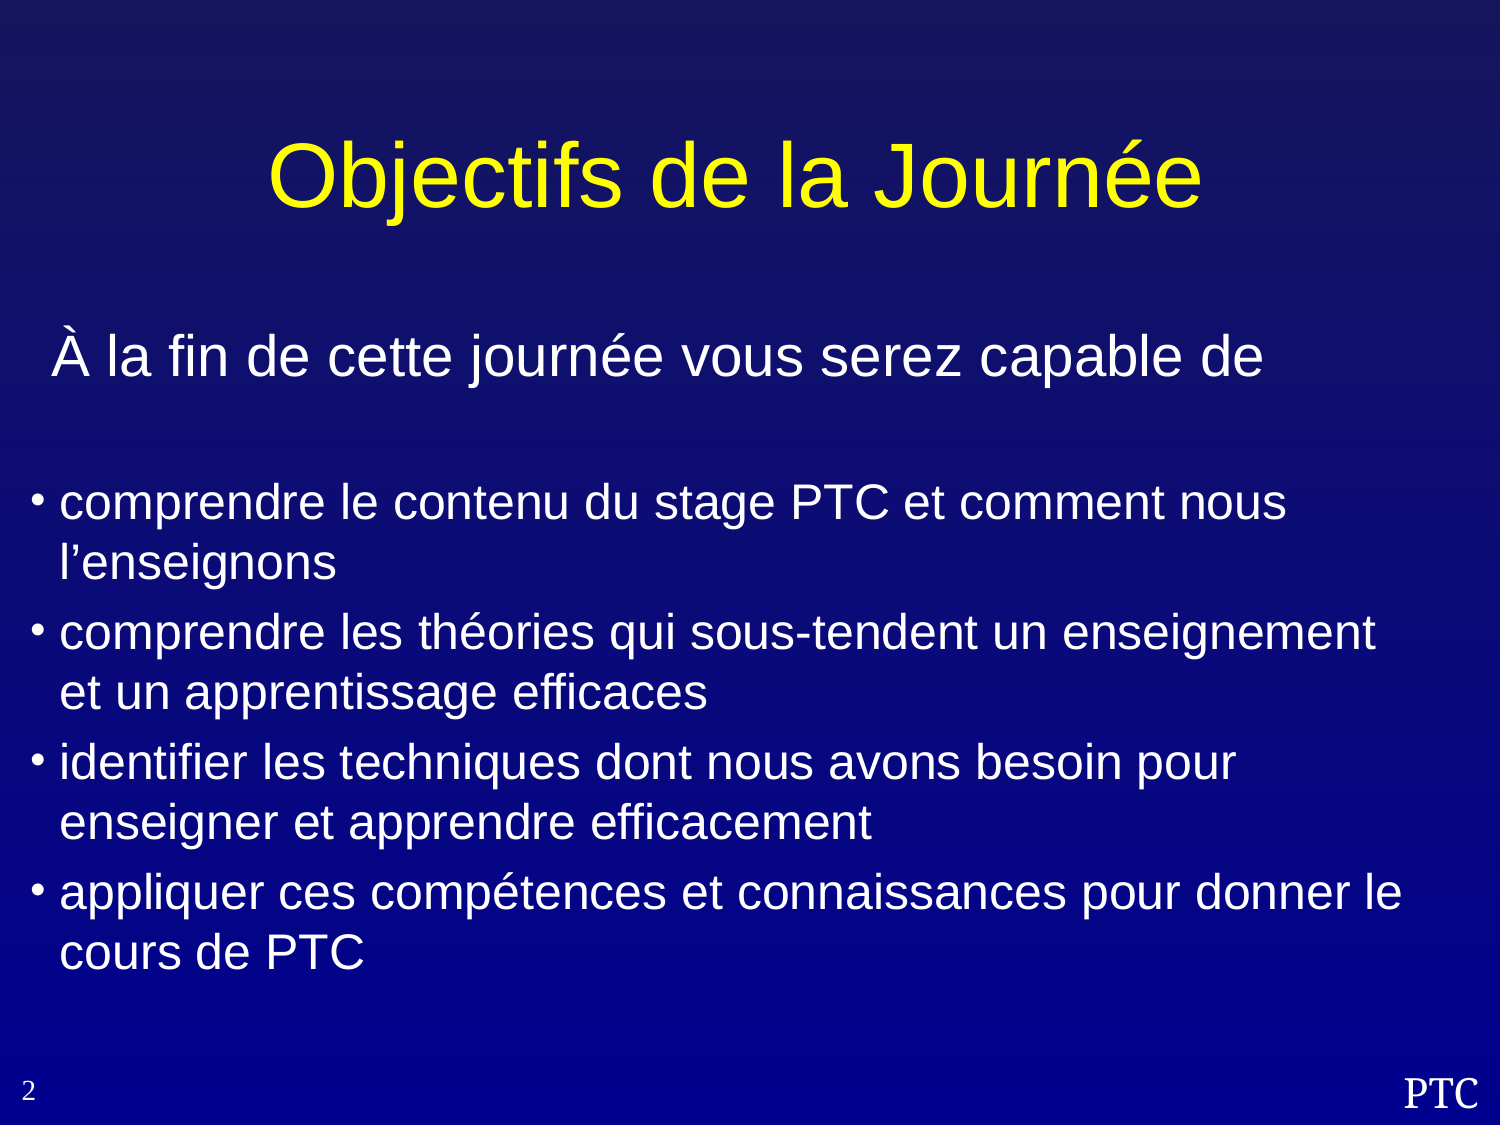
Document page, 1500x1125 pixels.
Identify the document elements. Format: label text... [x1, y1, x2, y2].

text_box 2 [6, 1064, 52, 1114]
text_box À la fin de cette journée vous serez capable de comprendre le contenu du stage PTC et comment nous l’enseignons comprendre les théories qui sous-tendent un enseignement et un apprentissage efficaces identifier les techniques dont nous avons besoin pour enseigner et apprendre efficacement appliquer ces compétences et connaissances pour donner le cours de PTC [0, 302, 1447, 977]
title Objectifs de la Journée [111, 77, 1388, 263]
